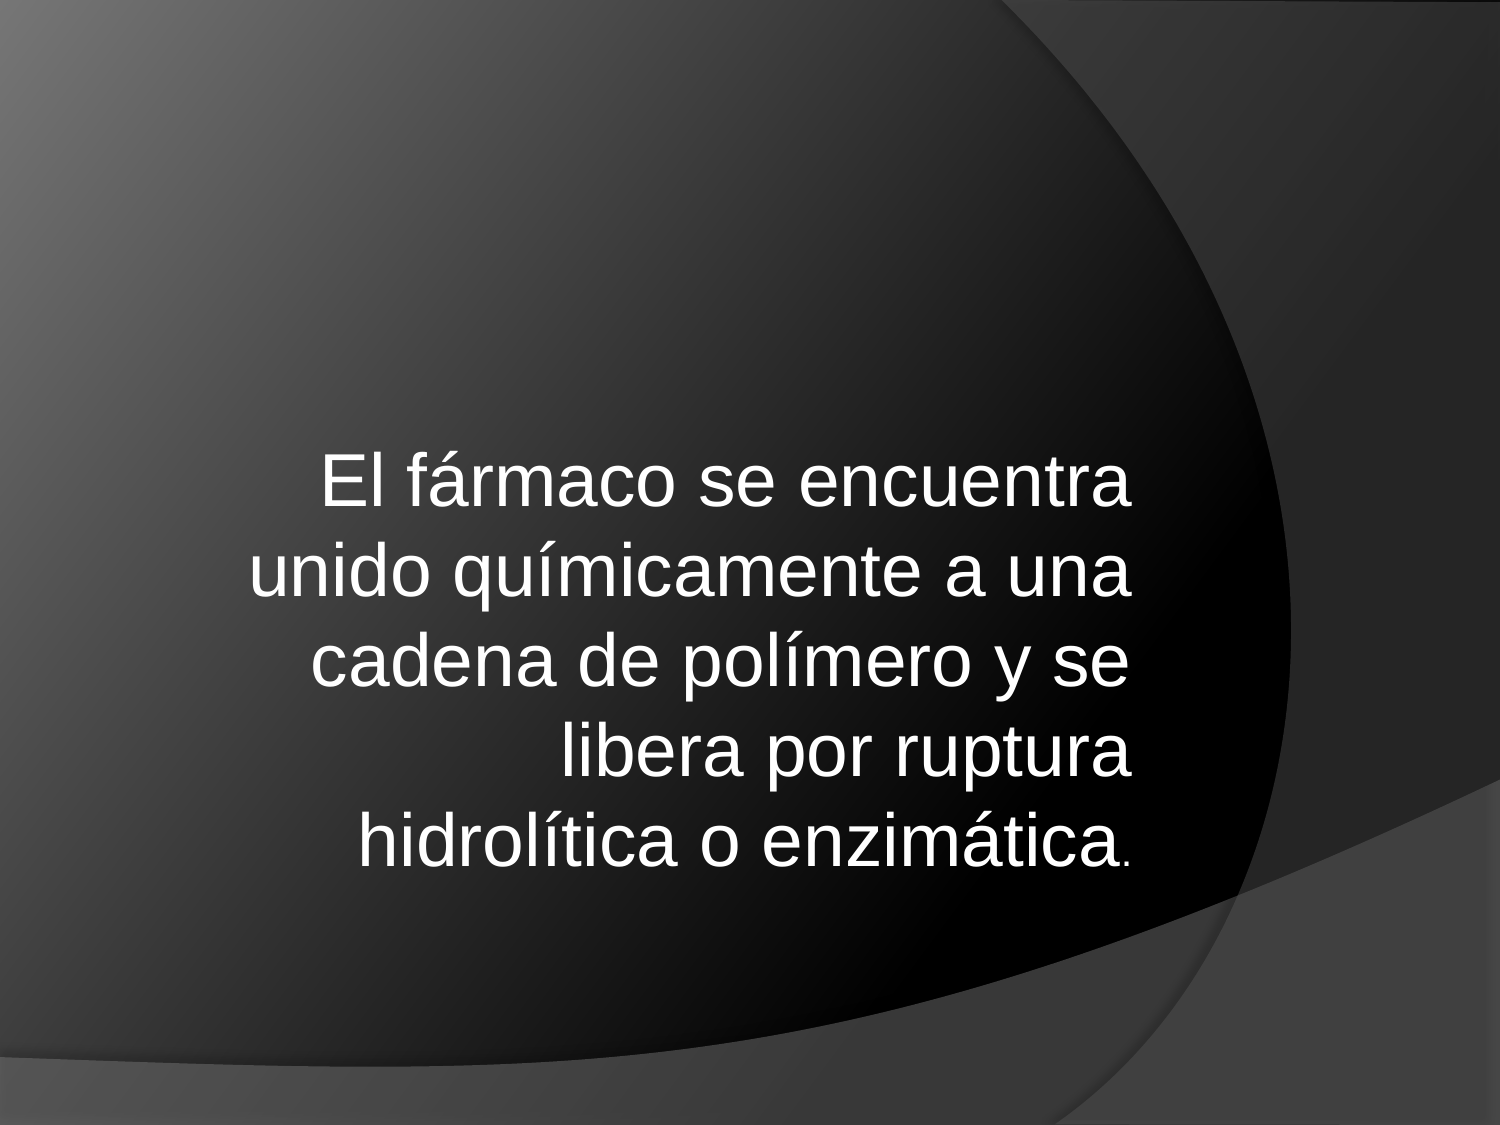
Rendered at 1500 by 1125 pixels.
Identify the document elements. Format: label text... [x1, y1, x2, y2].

subtitle El fármaco se encuentra unido químicamente a una cadena de polímero y se libera por ruptura hidrolítica o enzimática. [225, 338, 1140, 882]
